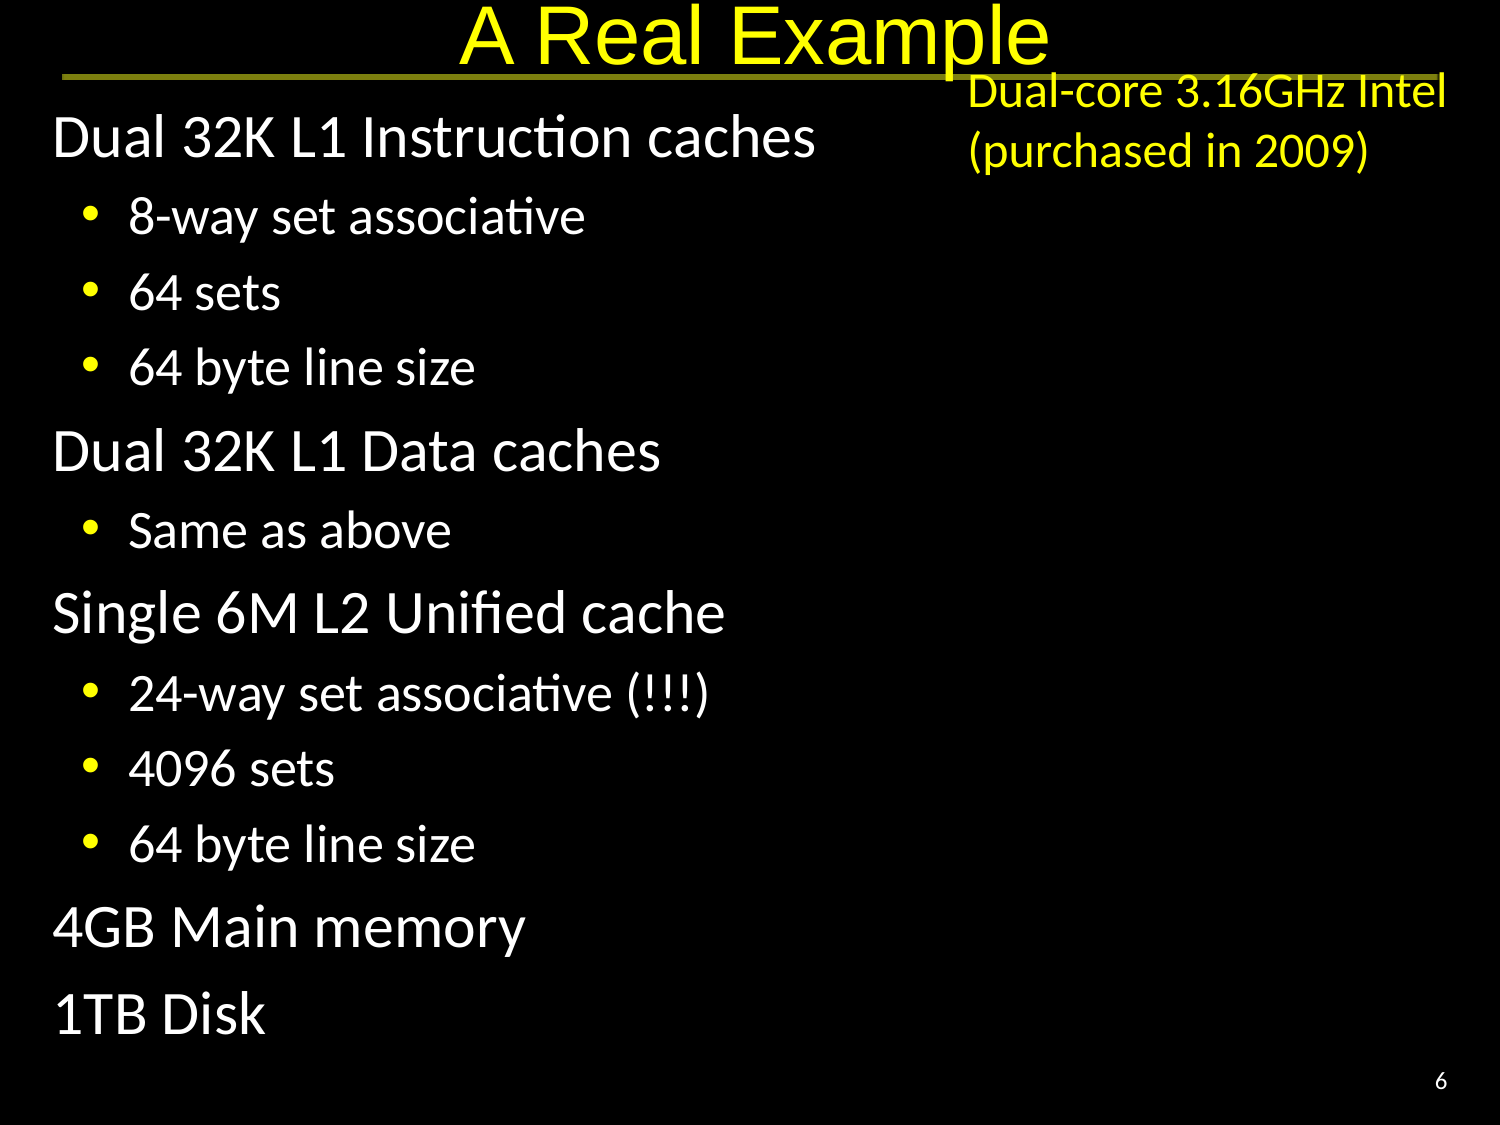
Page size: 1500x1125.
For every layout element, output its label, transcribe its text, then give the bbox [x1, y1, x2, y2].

picture [62, 74, 952, 80]
title A Real Example [37, 0, 1475, 63]
list Dual 32K L1 Instruction caches 8-way set associative 64 sets 64 byte line size Dual 32K L1 Data caches Same as above Single 6M L2 Unified cache 24-way set associative (!!!) 4096 sets 64 byte line size 4GB Main memory 1TB Disk [37, 87, 1463, 1063]
text_box Dual-core 3.16GHz Intel (purchased in 2009) [952, 49, 1475, 185]
